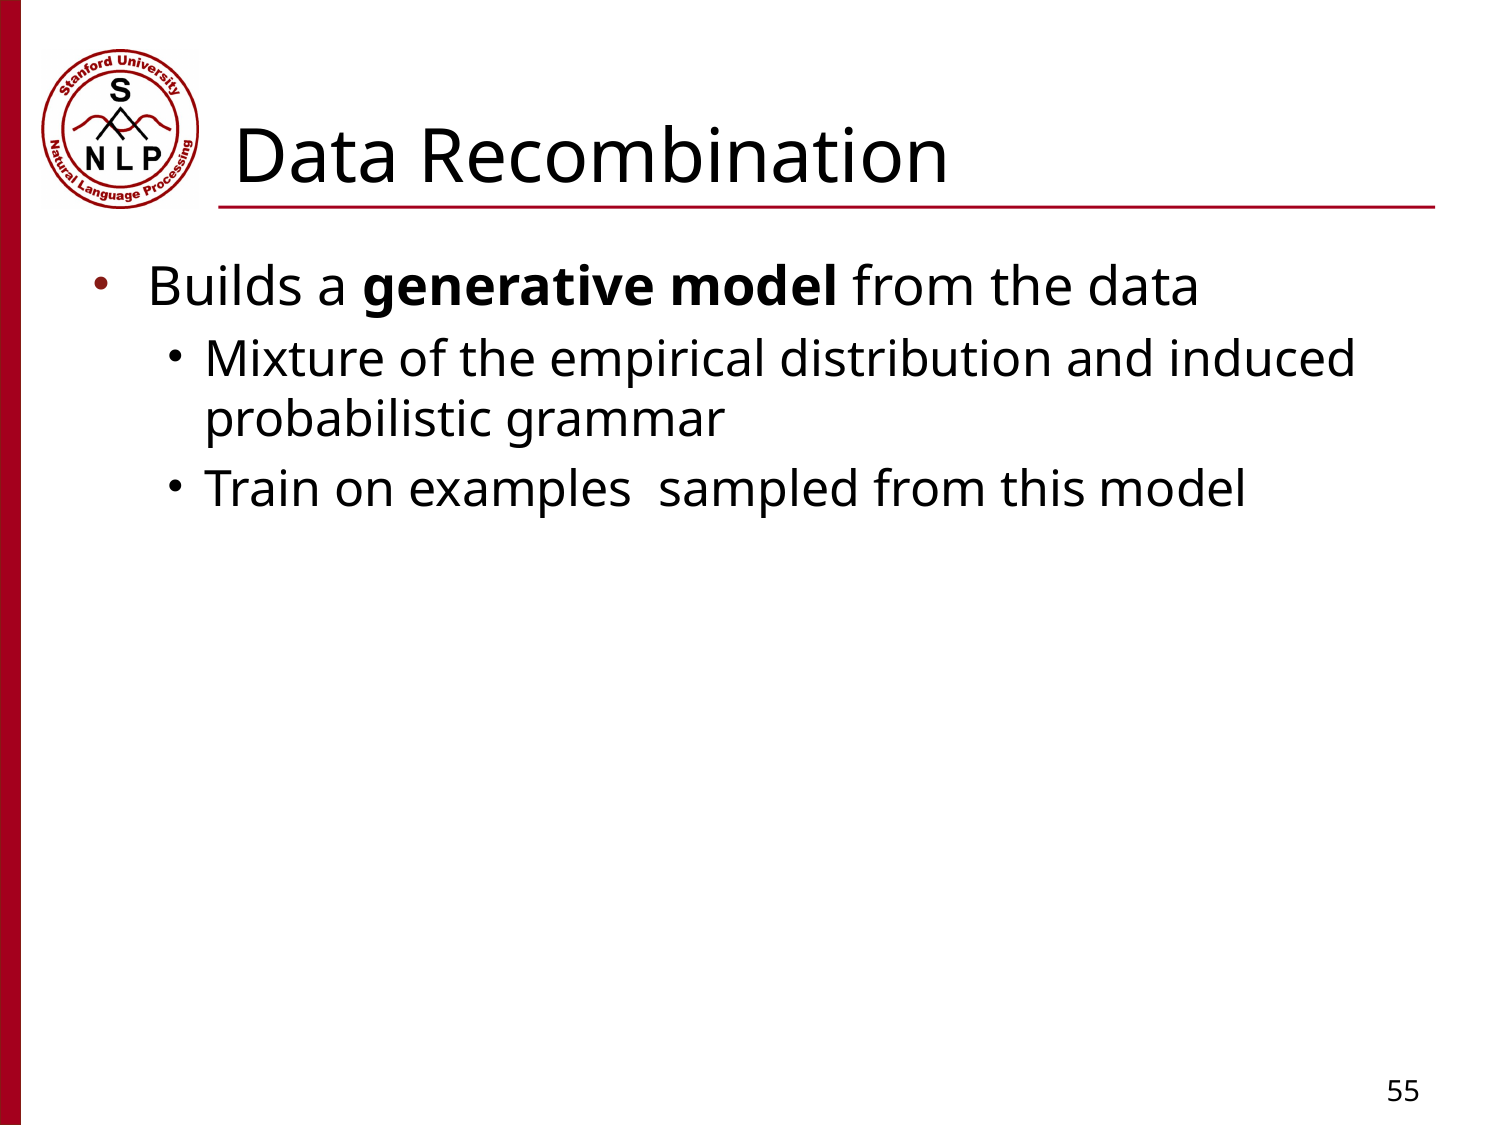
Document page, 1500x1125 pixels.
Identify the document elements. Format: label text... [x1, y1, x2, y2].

slide_number 55 [1122, 1054, 1436, 1125]
title Data Recombination [218, 42, 1436, 206]
picture [41, 49, 199, 209]
